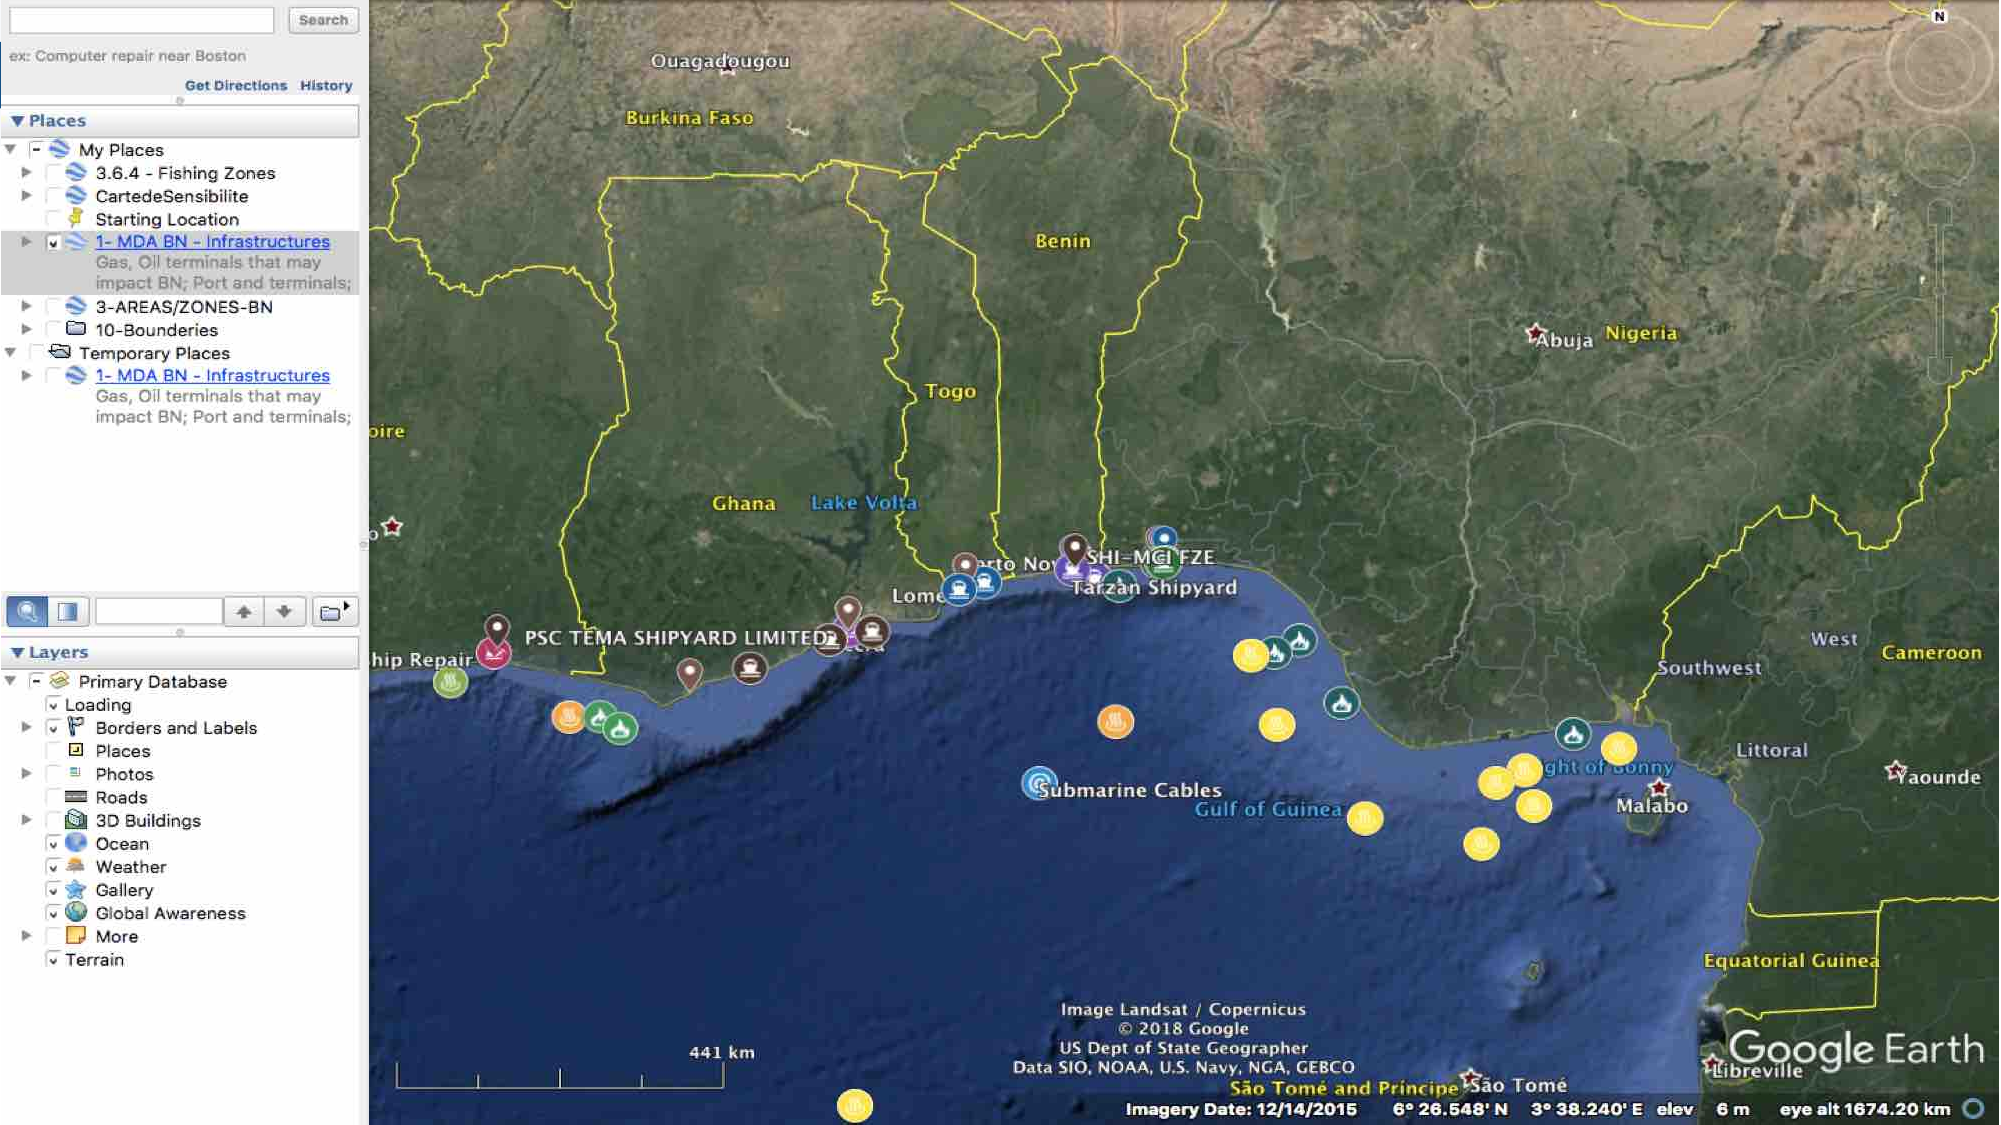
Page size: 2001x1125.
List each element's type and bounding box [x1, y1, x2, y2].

list [0, 0, 2000, 1125]
